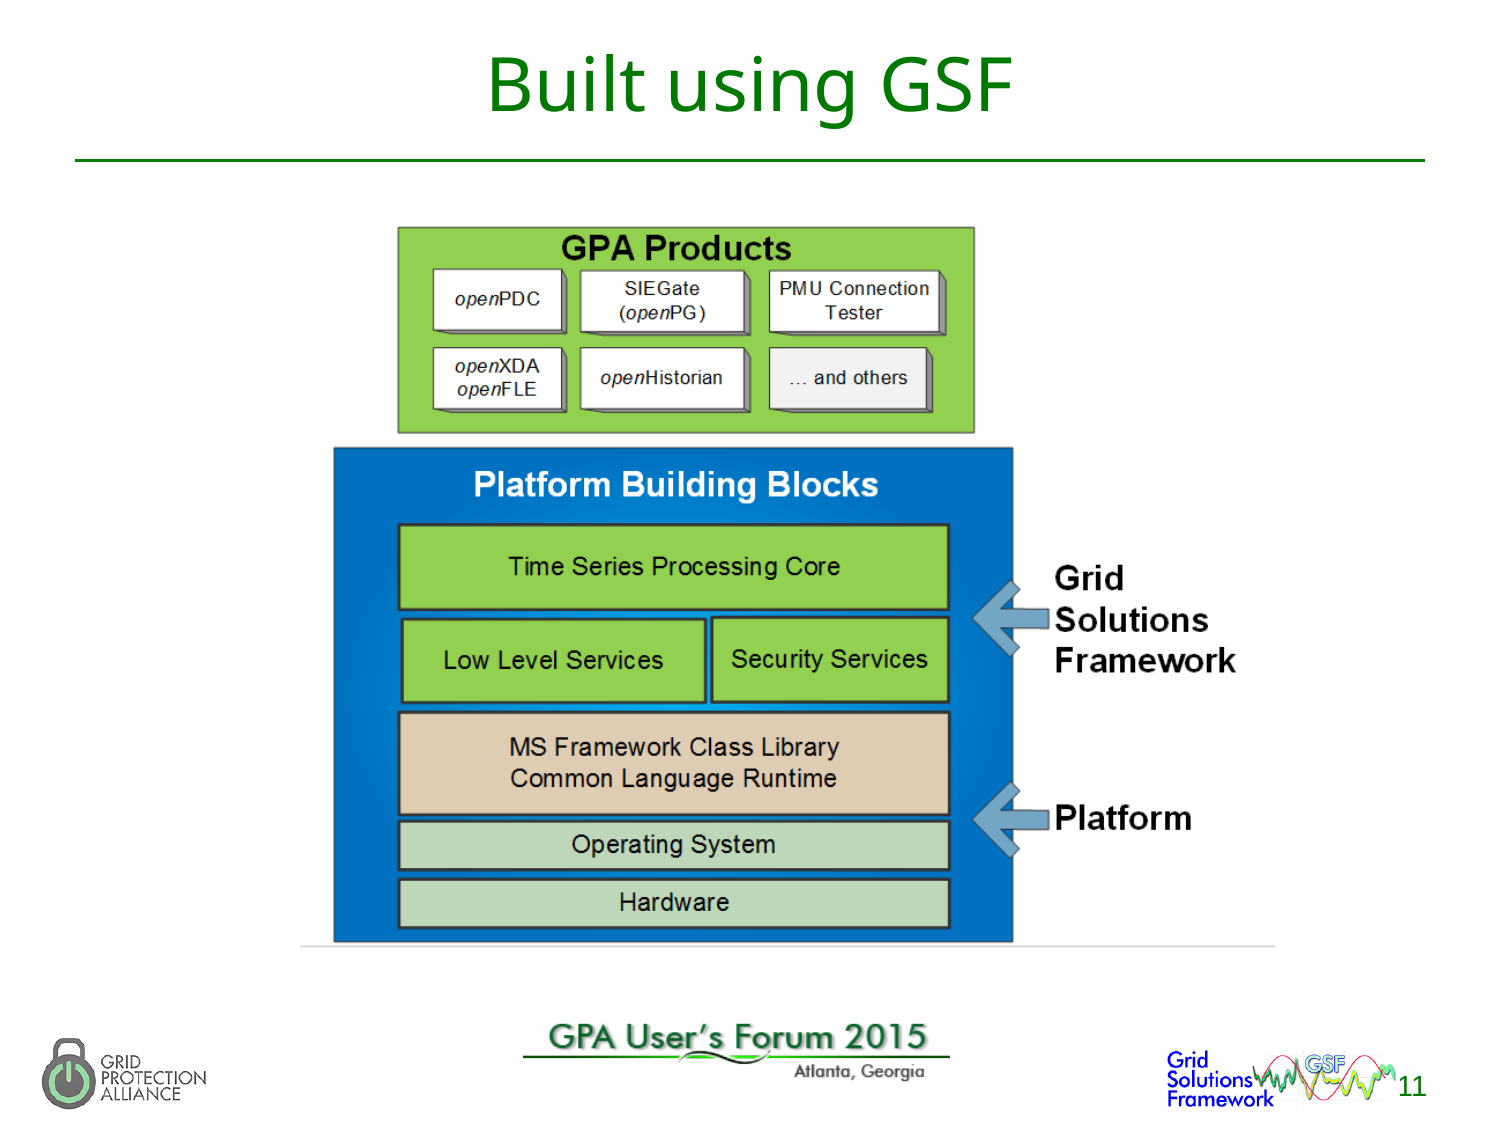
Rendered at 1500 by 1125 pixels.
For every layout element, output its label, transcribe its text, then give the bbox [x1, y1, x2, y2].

picture [41, 1033, 207, 1111]
title Built using GSF [0, 12, 1500, 150]
picture [299, 199, 1276, 955]
picture [1162, 1049, 1400, 1110]
picture [523, 1005, 950, 1086]
